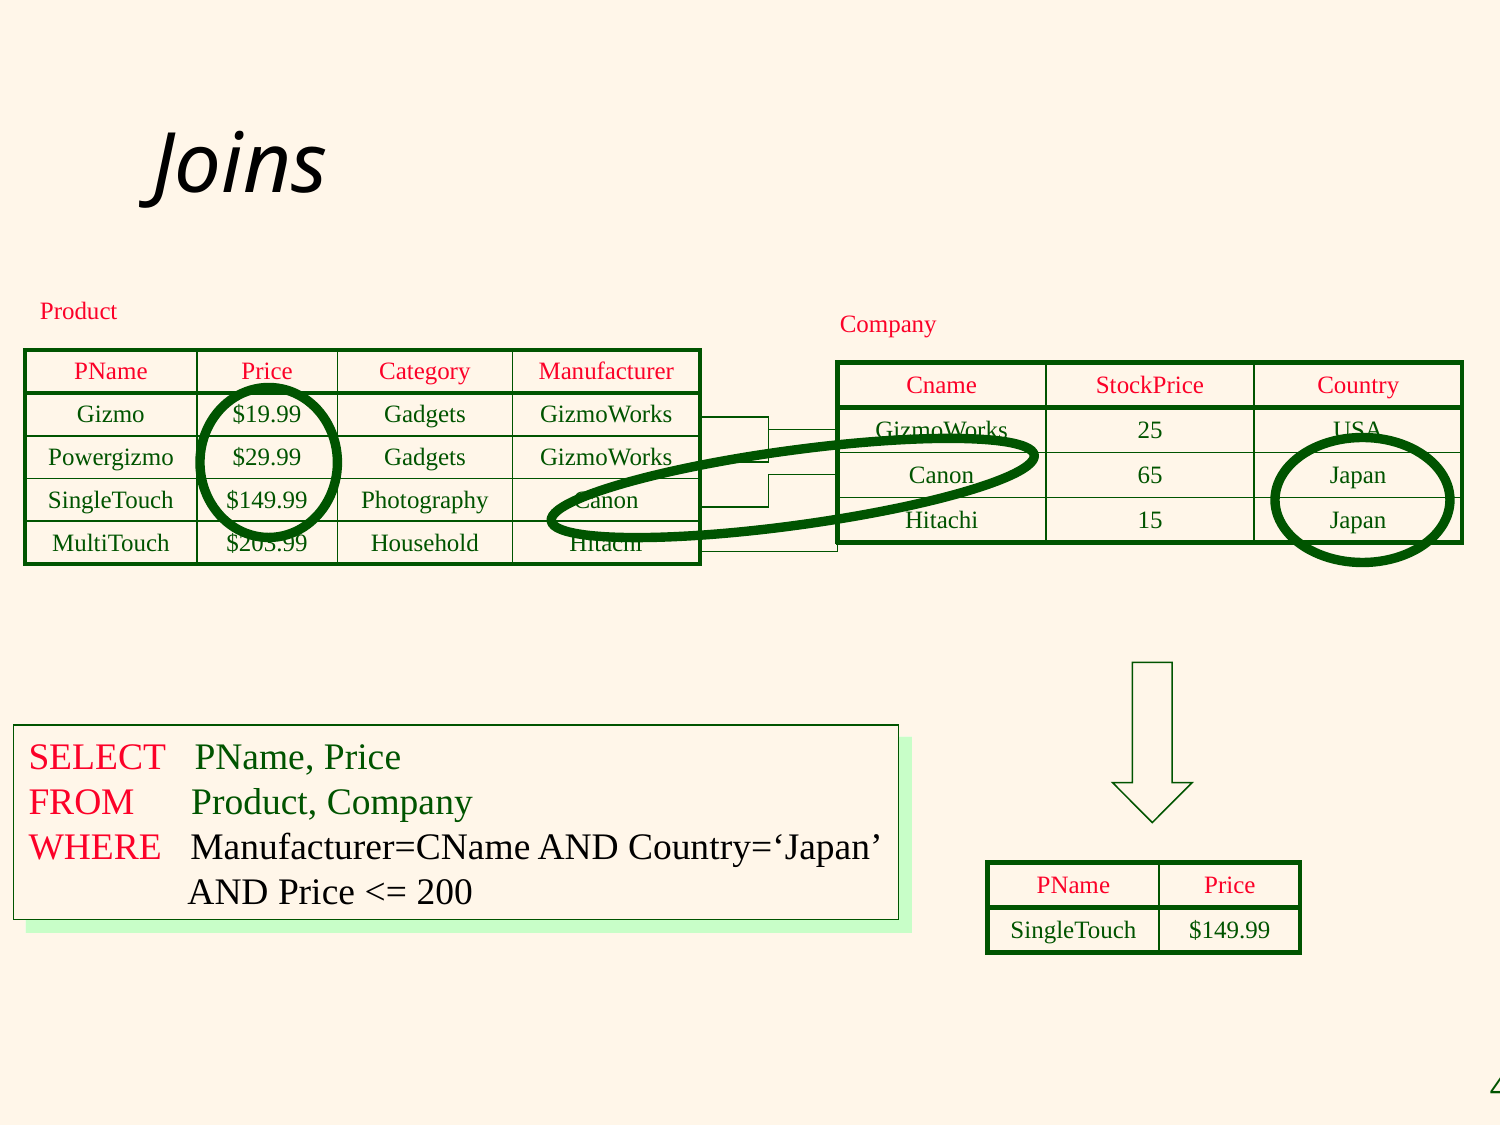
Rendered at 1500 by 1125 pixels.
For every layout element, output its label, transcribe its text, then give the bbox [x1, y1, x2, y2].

table_header PName [27, 352, 196, 391]
table_header PName [990, 865, 1158, 905]
table_cell SingleTouch [990, 910, 1158, 950]
table_cell Japan [1454, 498, 1460, 540]
table_header Category [338, 352, 512, 385]
table_header StockPrice [1047, 365, 1253, 385]
text_box Product [25, 287, 133, 333]
table_cell $149.99 [1160, 910, 1298, 950]
table_cell Powergizmo [27, 437, 194, 478]
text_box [199, 387, 1451, 563]
table_header Price [1160, 865, 1298, 905]
table_cell SingleTouch [27, 479, 194, 520]
table_cell Japan [1454, 453, 1460, 497]
table_header Country [1255, 365, 1460, 405]
table_cell USA [1454, 410, 1460, 452]
table_header Cname [840, 365, 1045, 385]
text_box Company [825, 299, 953, 345]
table_cell Gizmo [27, 395, 194, 435]
text_box [1112, 662, 1193, 823]
text_box SELECT PName, Price FROM Product, Company WHERE Manufacturer=CName AND Country=‘Japan’ AND Price <= 200 [13, 724, 899, 920]
title Joins [136, 68, 1413, 251]
table_cell MultiTouch [27, 522, 194, 562]
table_header Manufacturer [513, 352, 698, 385]
table_header Price [198, 352, 337, 386]
